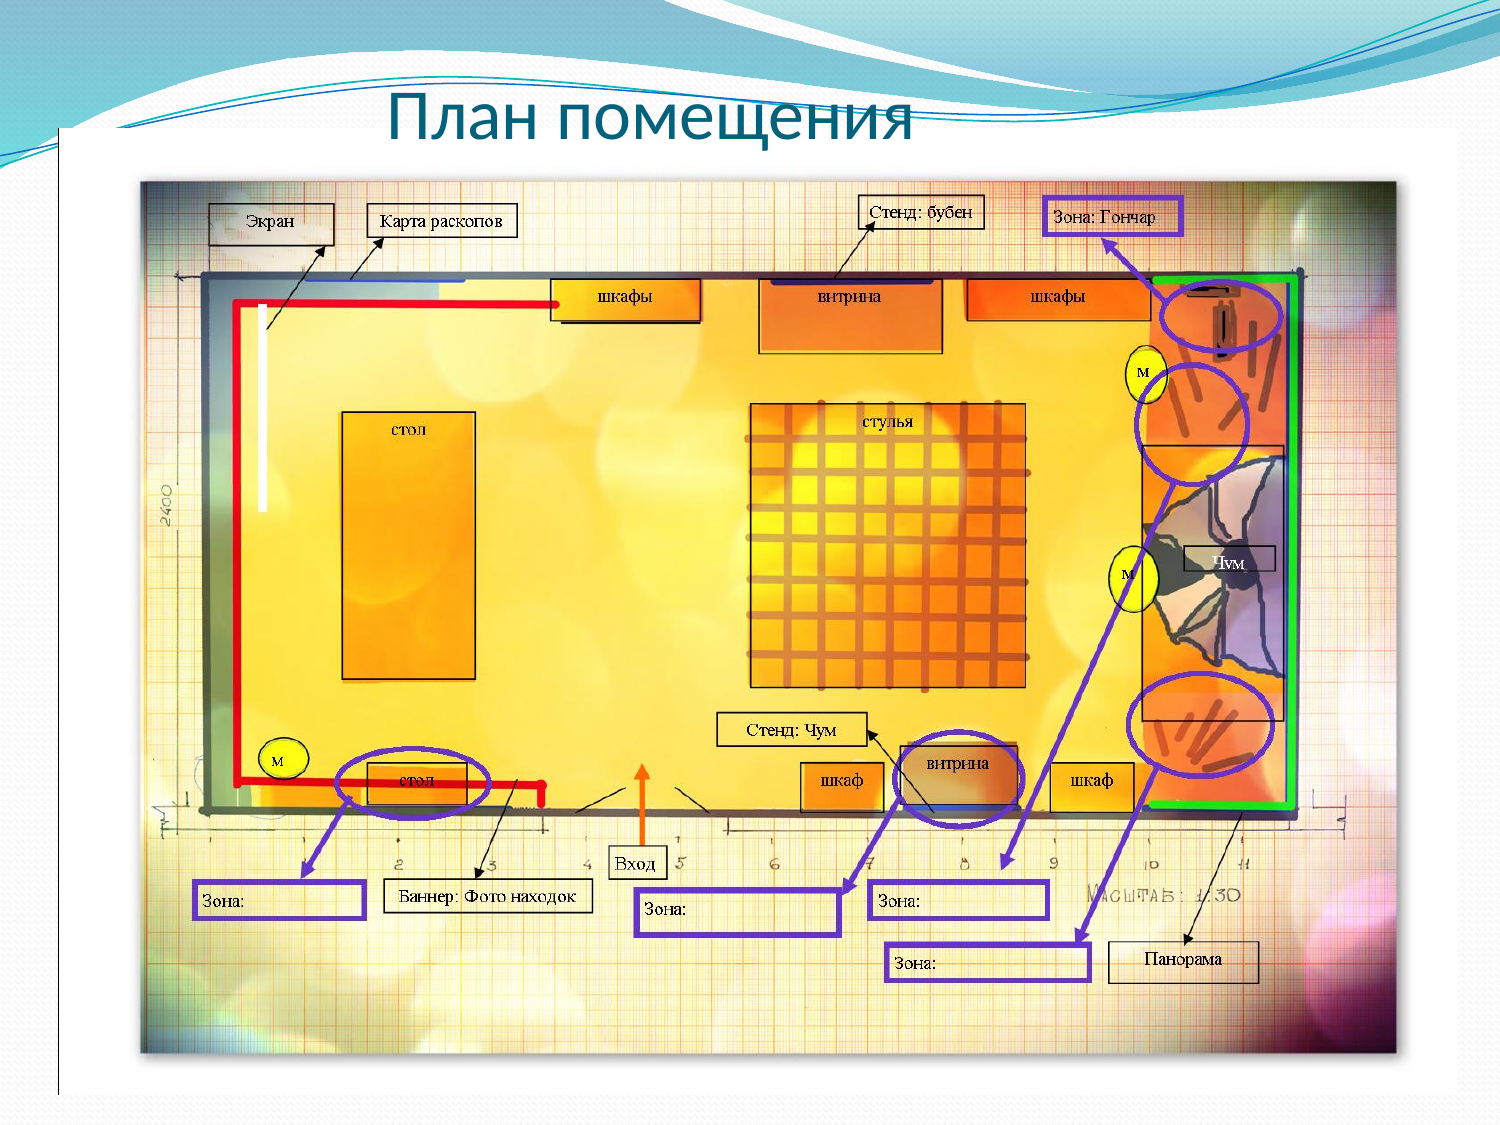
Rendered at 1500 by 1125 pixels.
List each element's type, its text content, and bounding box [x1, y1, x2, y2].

picture [58, 128, 1458, 1095]
title План помещения [386, 58, 1132, 128]
picture [744, 128, 755, 134]
picture [726, 128, 737, 134]
picture [477, 128, 490, 135]
picture [604, 128, 620, 134]
